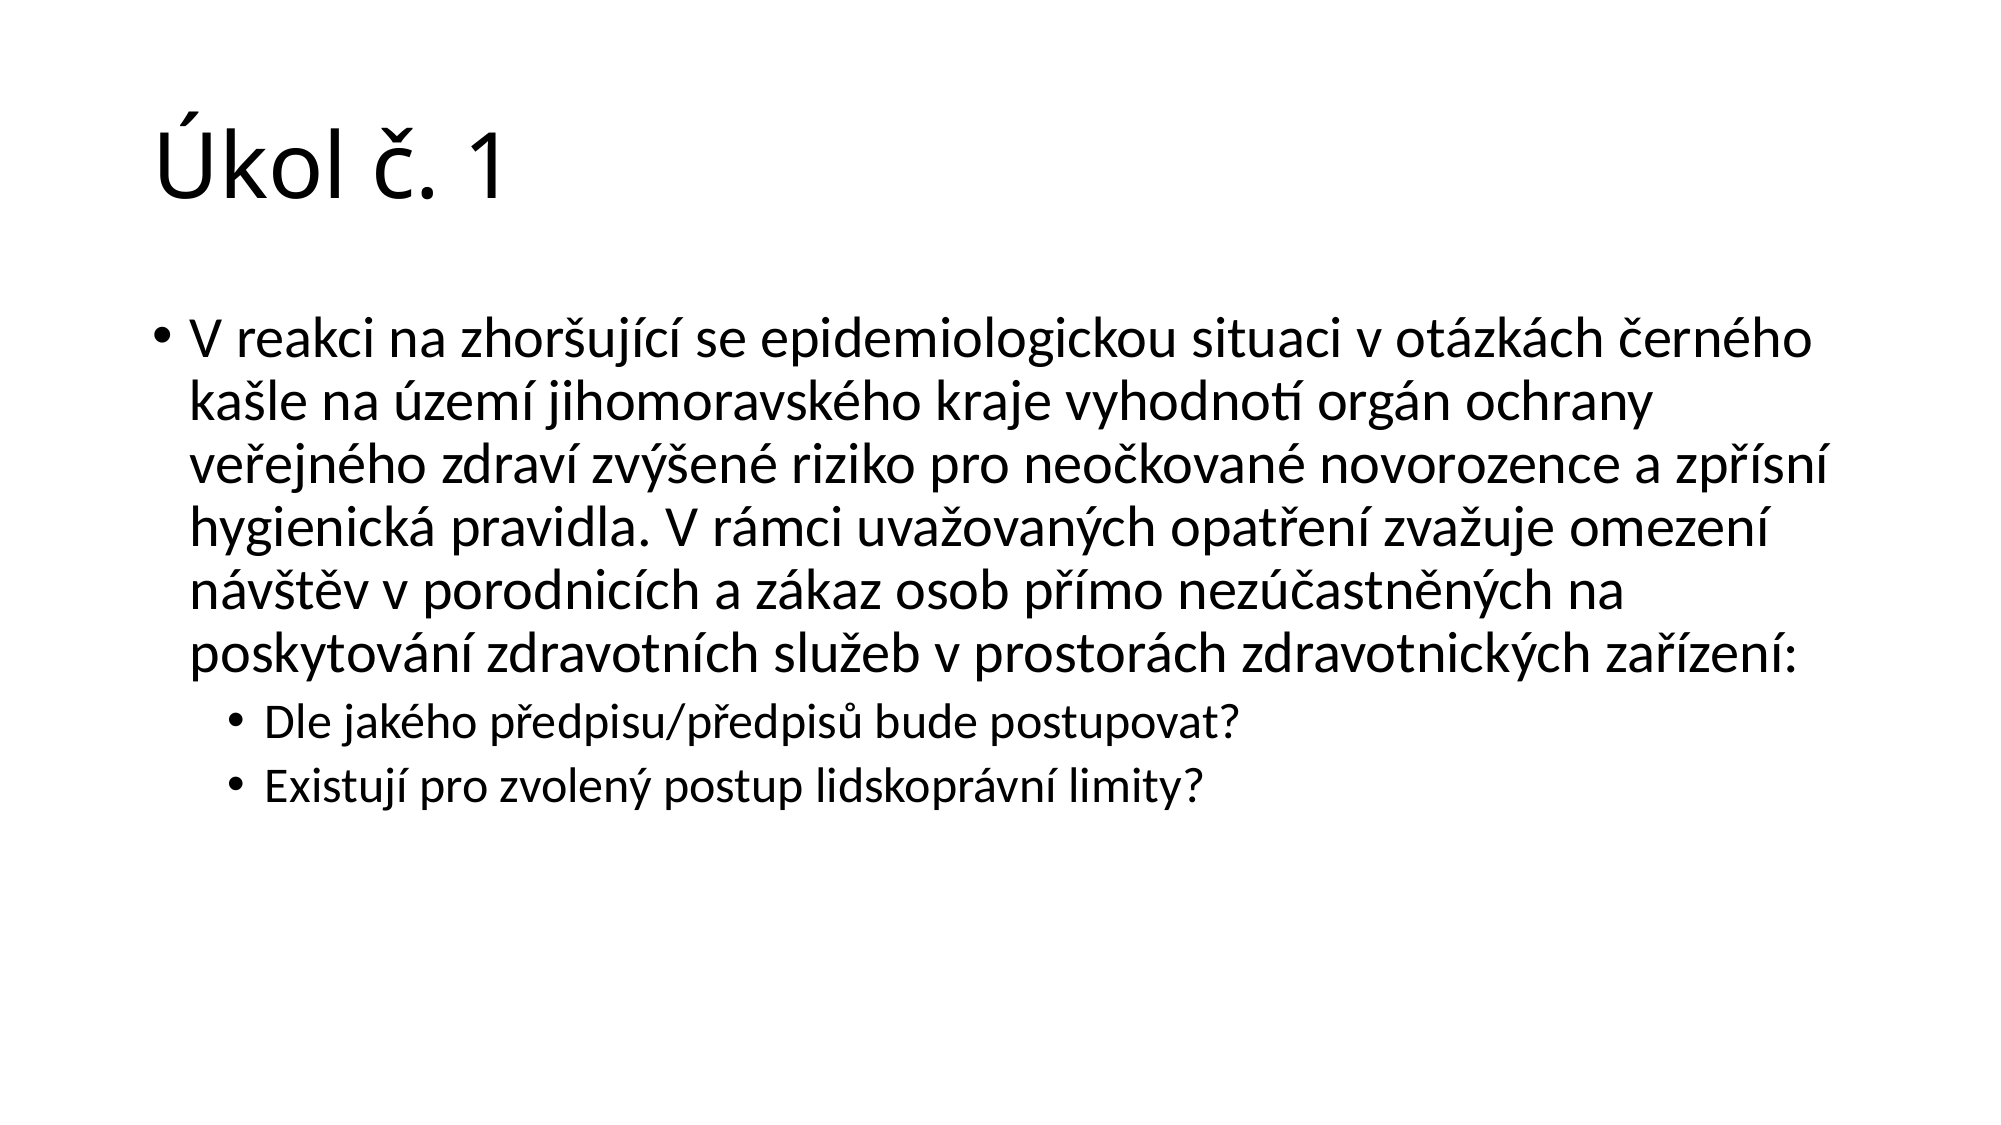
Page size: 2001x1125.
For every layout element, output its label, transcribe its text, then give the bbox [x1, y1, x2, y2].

title Úkol č. 1 [137, 59, 1863, 278]
list V reakci na zhoršující se epidemiologickou situaci v otázkách černého kašle na území jihomoravského kraje vyhodnotí orgán ochrany veřejného zdraví zvýšené riziko pro neočkované novorozence a zpřísní hygienická pravidla. V rámci uvažovaných opatření zvažuje omezení návštěv v porodnicích a zákaz osob přímo nezúčastněných na poskytování zdravotních služeb v prostorách zdravotnických zařízení: Dle jakého předpisu/předpisů bude postupovat? Existují pro zvolený postup lidskoprávní limity? [137, 299, 1863, 1014]
